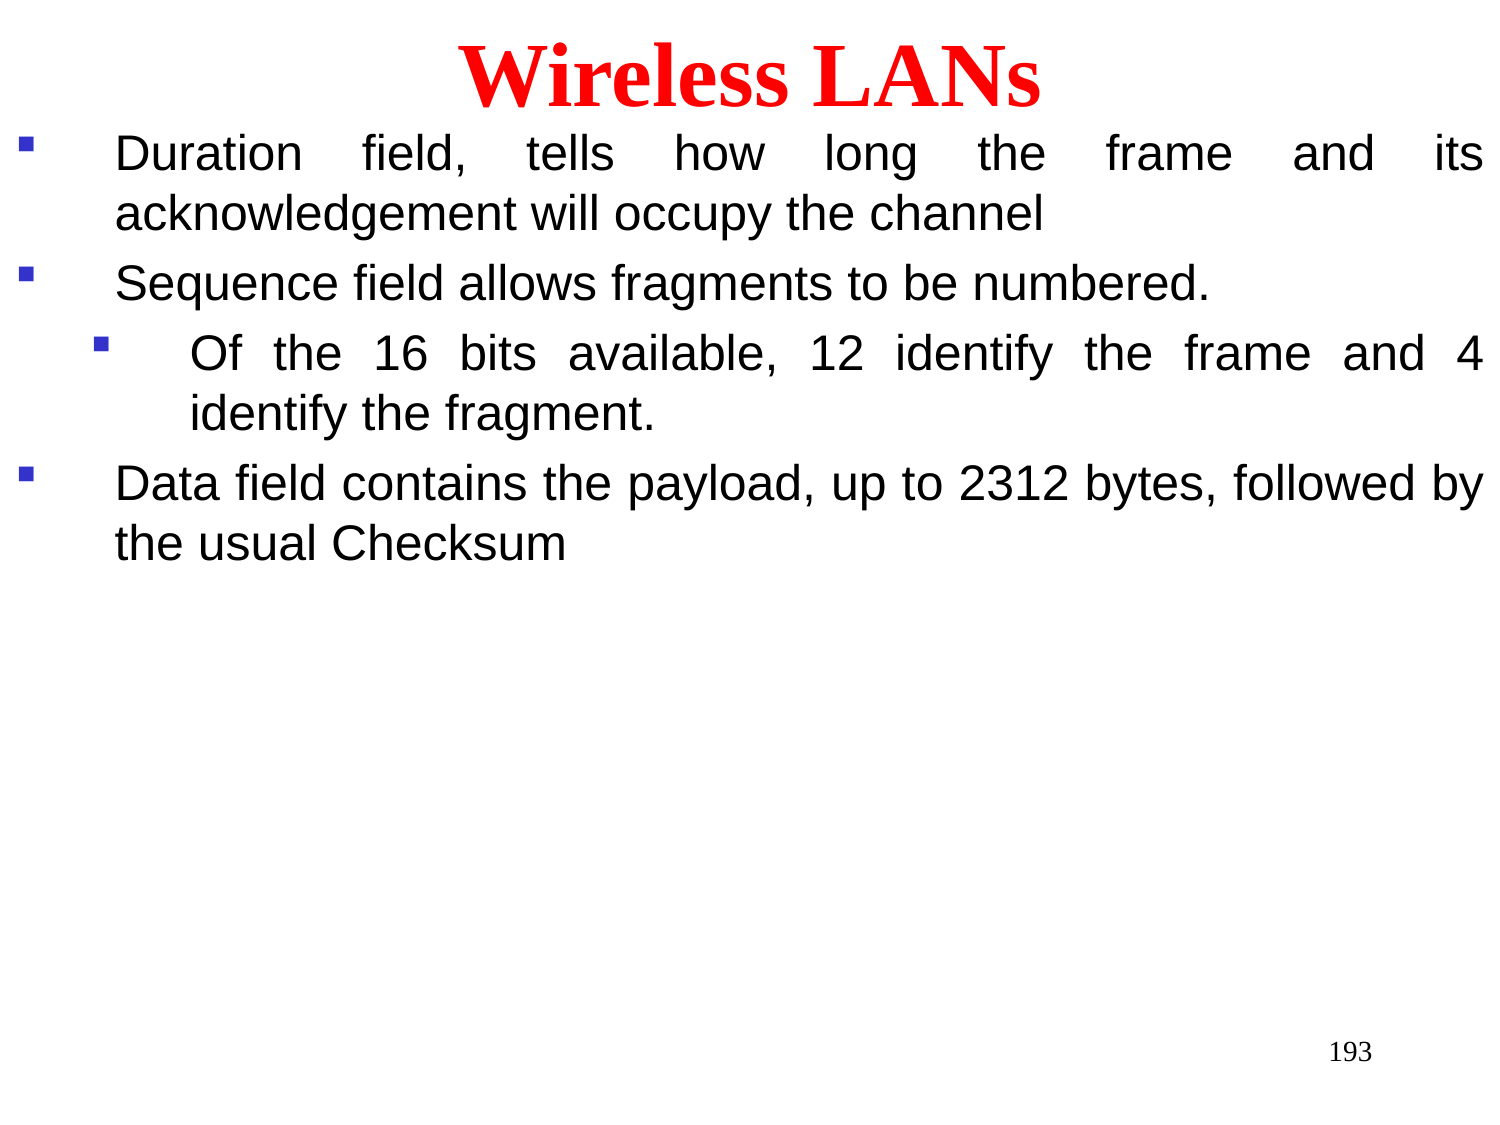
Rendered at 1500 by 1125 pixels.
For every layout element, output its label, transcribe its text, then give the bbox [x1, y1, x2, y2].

text_box Duration field, tells how long the frame and its acknowledgement will occupy the channel Sequence field allows fragments to be numbered. Of the 16 bits available, 12 identify the frame and 4 identify the fragment. Data field contains the payload, up to 2312 bytes, followed by the usual Checksum [0, 113, 1500, 1106]
slide_number 193 [1074, 1024, 1388, 1101]
title Wireless LANs [0, 11, 1500, 113]
